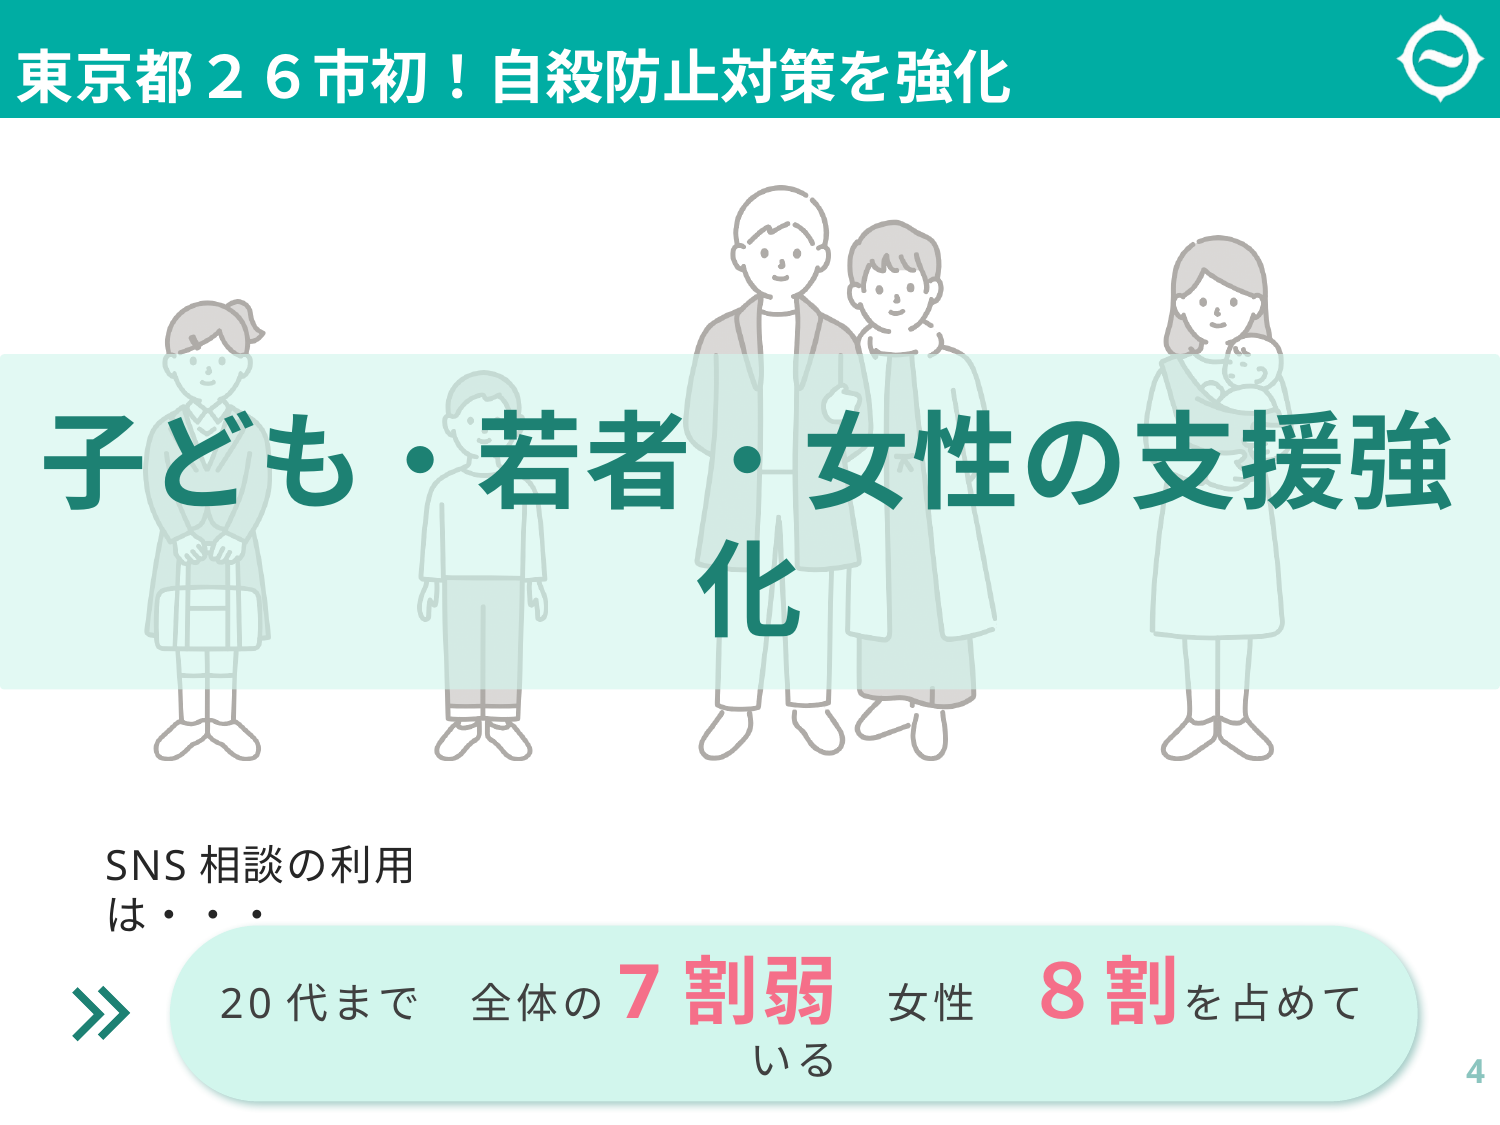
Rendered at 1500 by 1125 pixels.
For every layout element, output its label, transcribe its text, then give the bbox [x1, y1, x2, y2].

text_box 20代まで 全体の7割弱 女性 ８割を占めている [167, 923, 1420, 1104]
text_box 子ども・若者・女性の支援強化 [0, 352, 138, 692]
text_box SNS相談の利用は・・・ [90, 831, 593, 947]
text_box 子ども・若者・女性の支援強化 [1002, 352, 1138, 692]
picture [143, 299, 273, 762]
text_box 子ども・若者・女性の支援強化 [277, 352, 677, 692]
list 東京都２６市初！自殺防止対策を強化 [0, 0, 1382, 119]
picture [683, 185, 998, 762]
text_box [61, 985, 120, 1042]
picture [1143, 234, 1294, 762]
picture [417, 370, 549, 762]
text_box 子ども・若者・女性の支援強化 [1297, 352, 1500, 692]
picture [1382, 0, 1500, 118]
slide_number 4 [1375, 1042, 1500, 1103]
